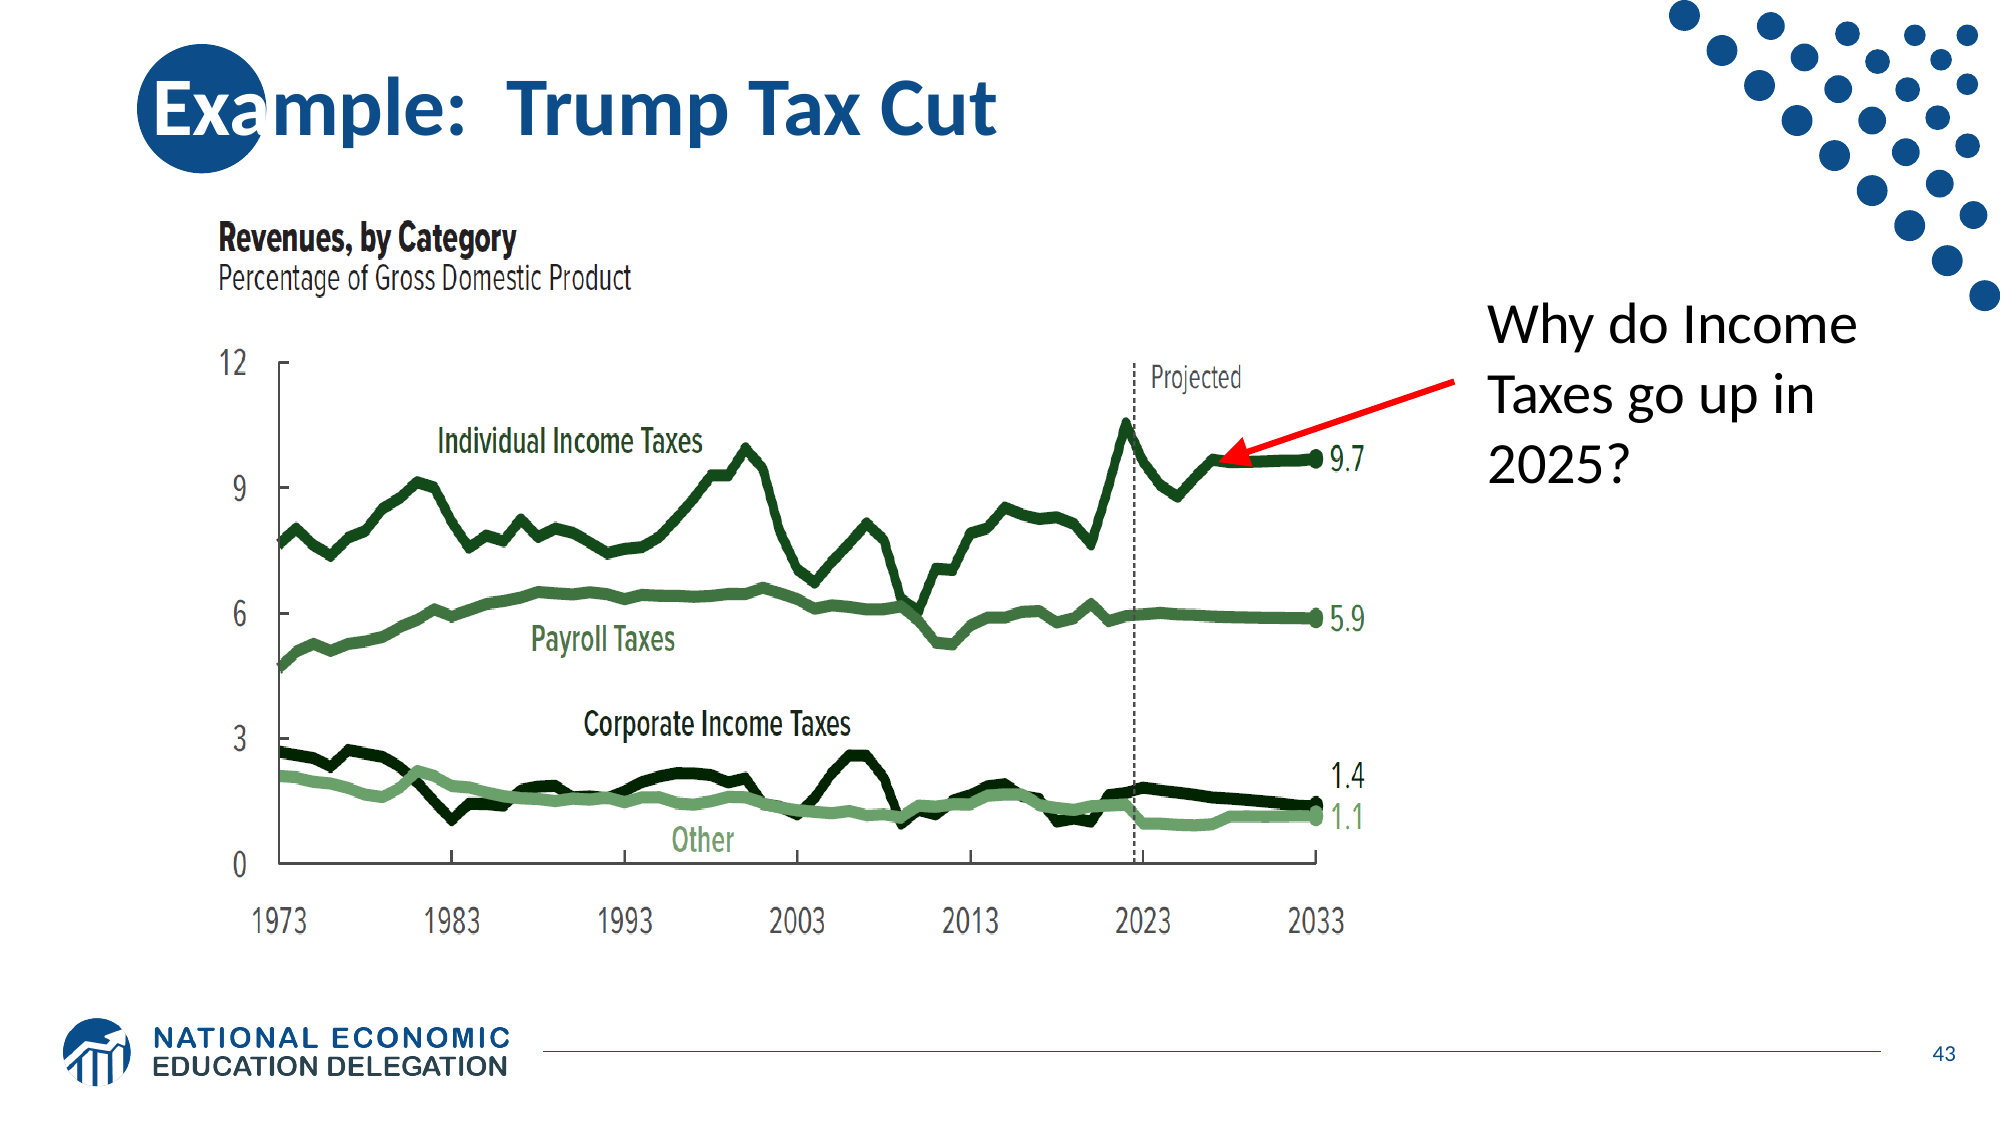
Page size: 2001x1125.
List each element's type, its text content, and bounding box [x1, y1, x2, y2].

title Example: Trump Tax Cut [137, 0, 1863, 218]
slide_number 43 [1521, 1022, 1972, 1082]
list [179, 197, 1384, 959]
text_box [1217, 278, 1880, 506]
picture [55, 1013, 520, 1091]
